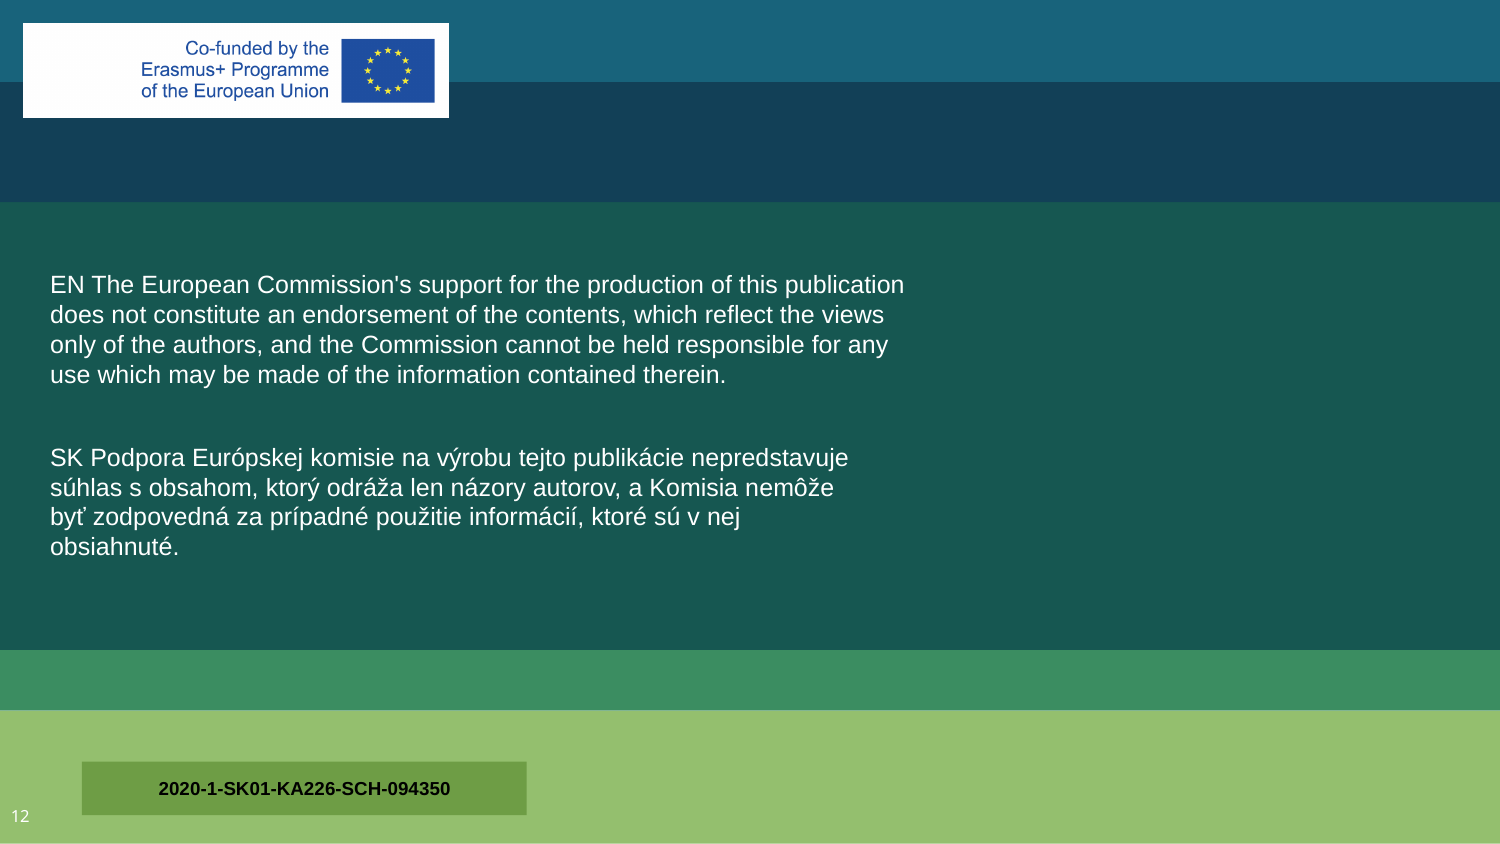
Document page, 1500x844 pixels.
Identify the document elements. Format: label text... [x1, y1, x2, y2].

text_box SK Podpora Európskej komisie na výrobu tejto publikácie nepredstavuje súhlas s obsahom, ktorý odráža len názory autorov, a Komisia nemôže byť zodpovedná za prípadné použitie informácií, ktoré sú v nej obsiahnuté. [35, 433, 879, 569]
picture [23, 23, 450, 118]
subtitle EN The European Commission's support for the production of this publication does not constitute an endorsement of the contents, which reflect the views only of the authors, and the Commission cannot be held responsible for any use which may be made of the information contained therein. [35, 234, 938, 422]
text_box 2020-1-SK01-KA226-SCH-094350 [81, 761, 527, 816]
text_box 12 [0, 790, 49, 844]
